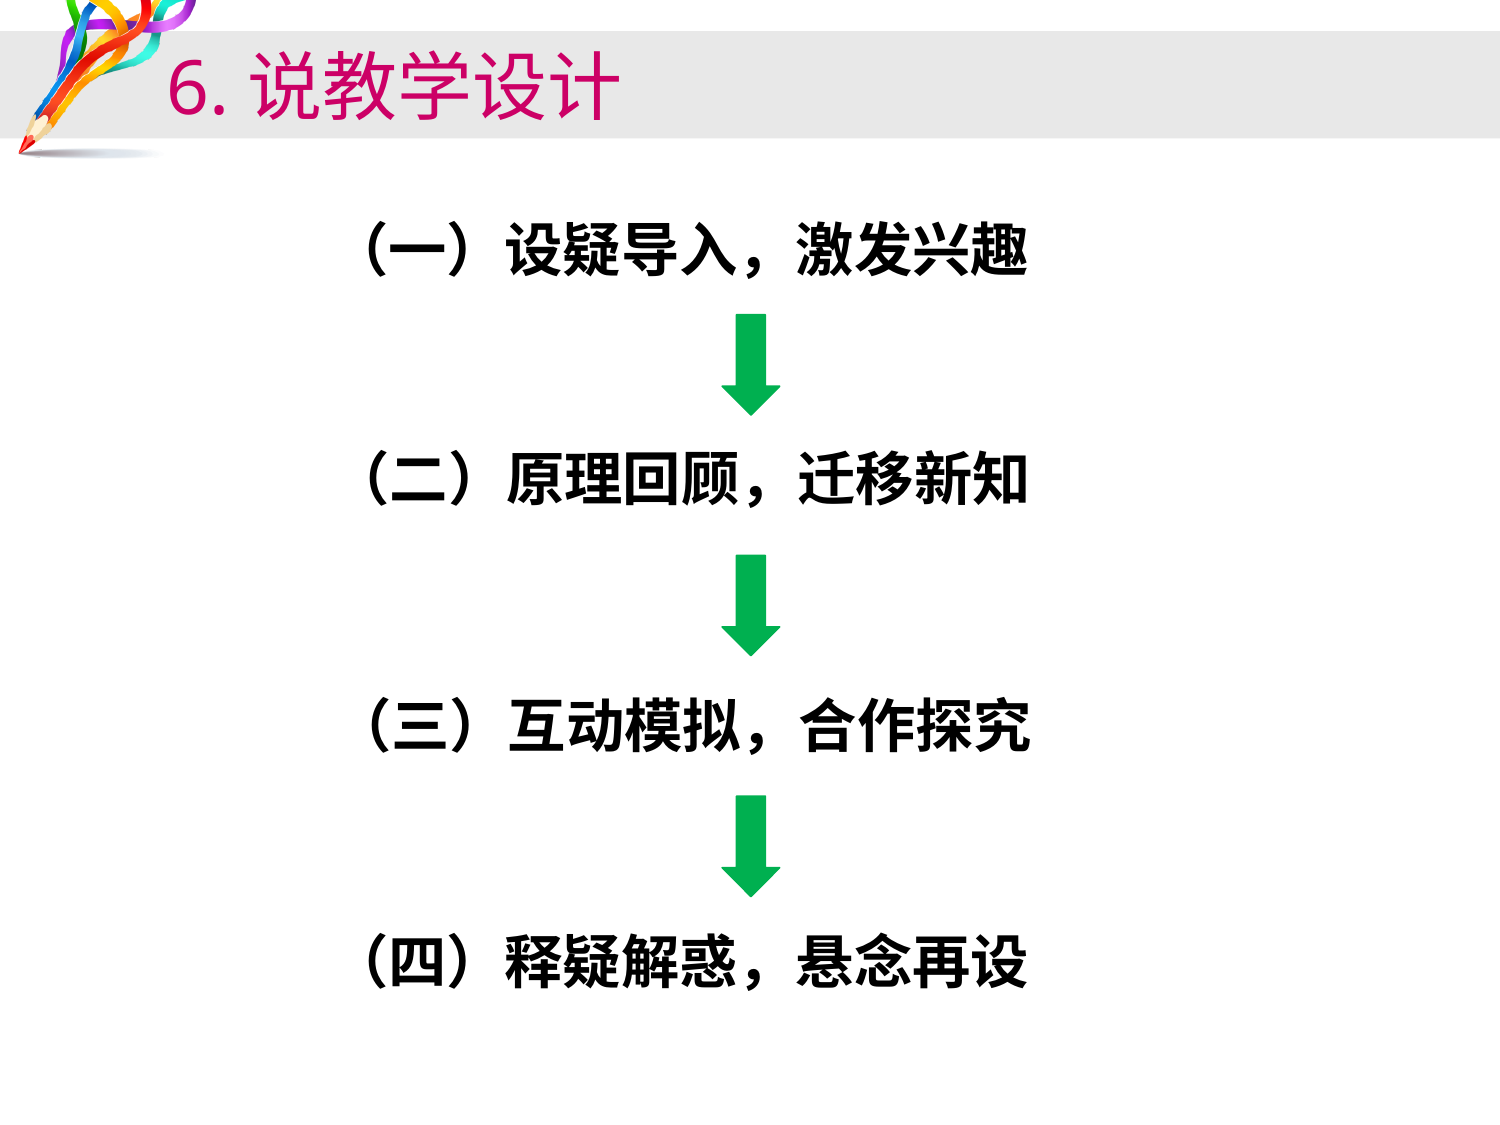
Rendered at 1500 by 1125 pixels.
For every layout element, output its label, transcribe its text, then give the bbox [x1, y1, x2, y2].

text_box [722, 314, 780, 416]
text_box 6.说教学设计 [151, 42, 1441, 130]
text_box [722, 555, 780, 656]
text_box （四）释疑解惑，悬念再设 [315, 917, 1044, 1003]
text_box [722, 796, 780, 897]
text_box （二）原理回顾，迁移新知 [316, 434, 1046, 520]
text_box （一）设疑导入，激发兴趣 [315, 205, 1044, 291]
text_box （三）互动模拟，合作探究 [318, 681, 1048, 767]
picture [11, 0, 218, 165]
